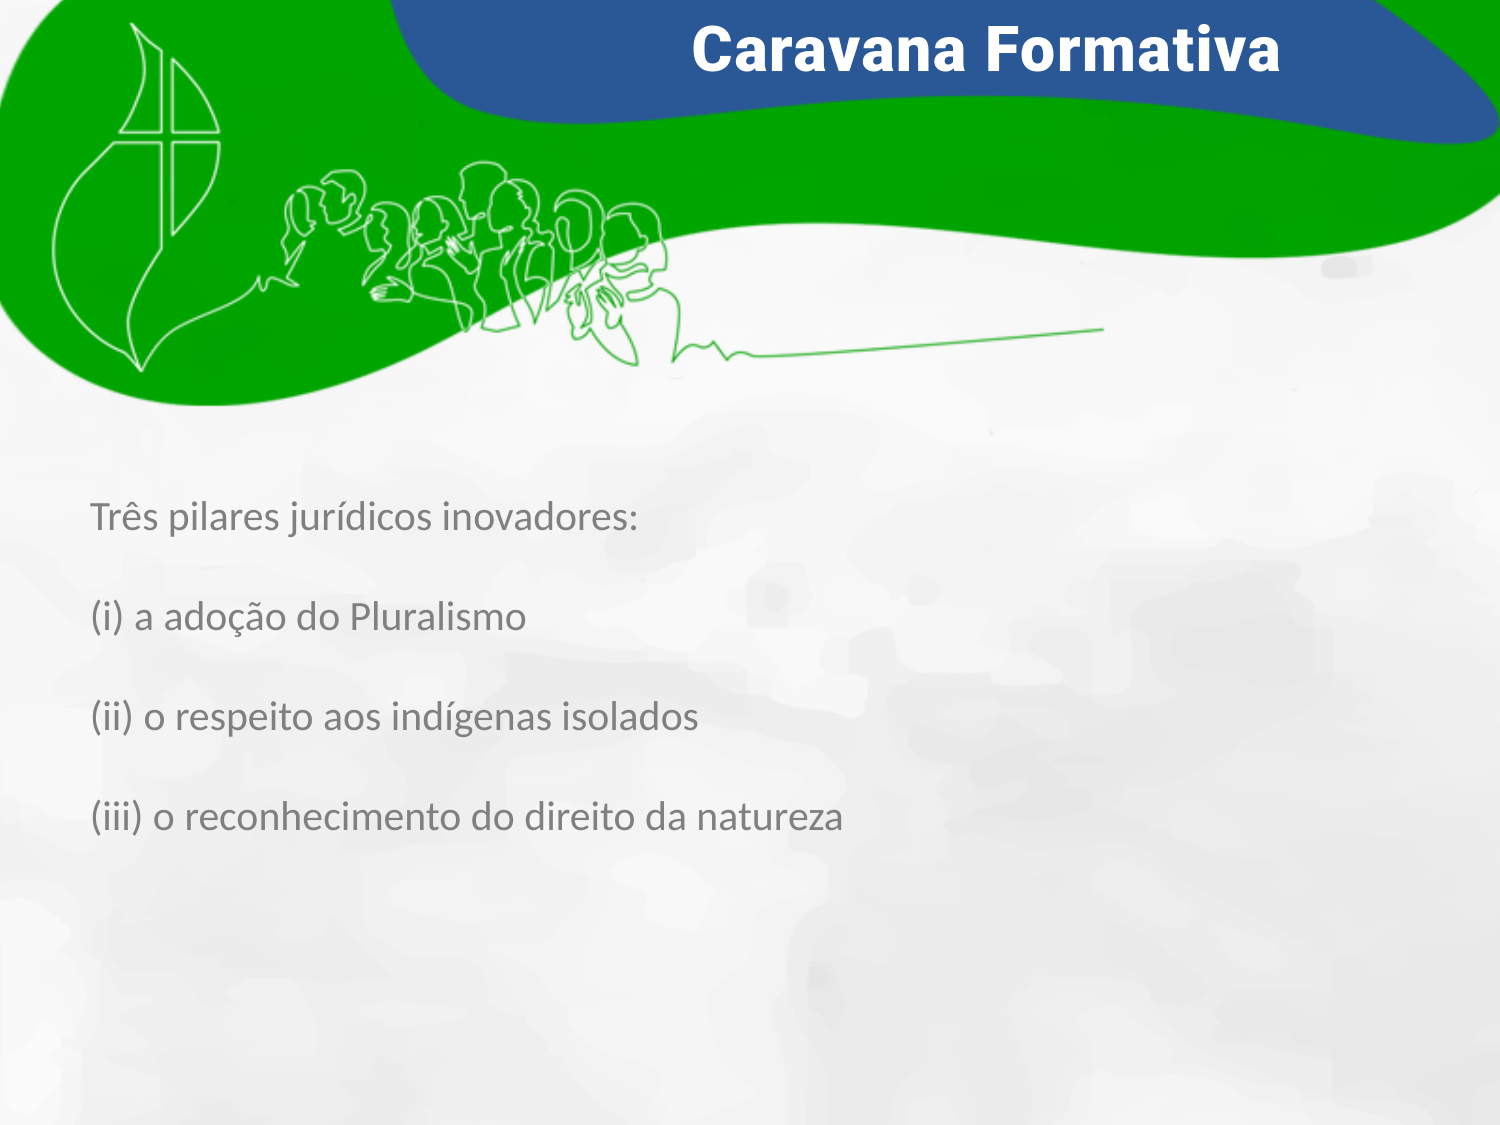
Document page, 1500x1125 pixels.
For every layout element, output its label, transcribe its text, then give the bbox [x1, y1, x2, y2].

picture [0, 0, 1500, 1125]
title Três pilares jurídicos inovadores: (i) a adoção do Pluralismo (ii) o respeito aos indígenas isolados (iii) o reconhecimento do direito da natureza [75, 481, 1425, 670]
